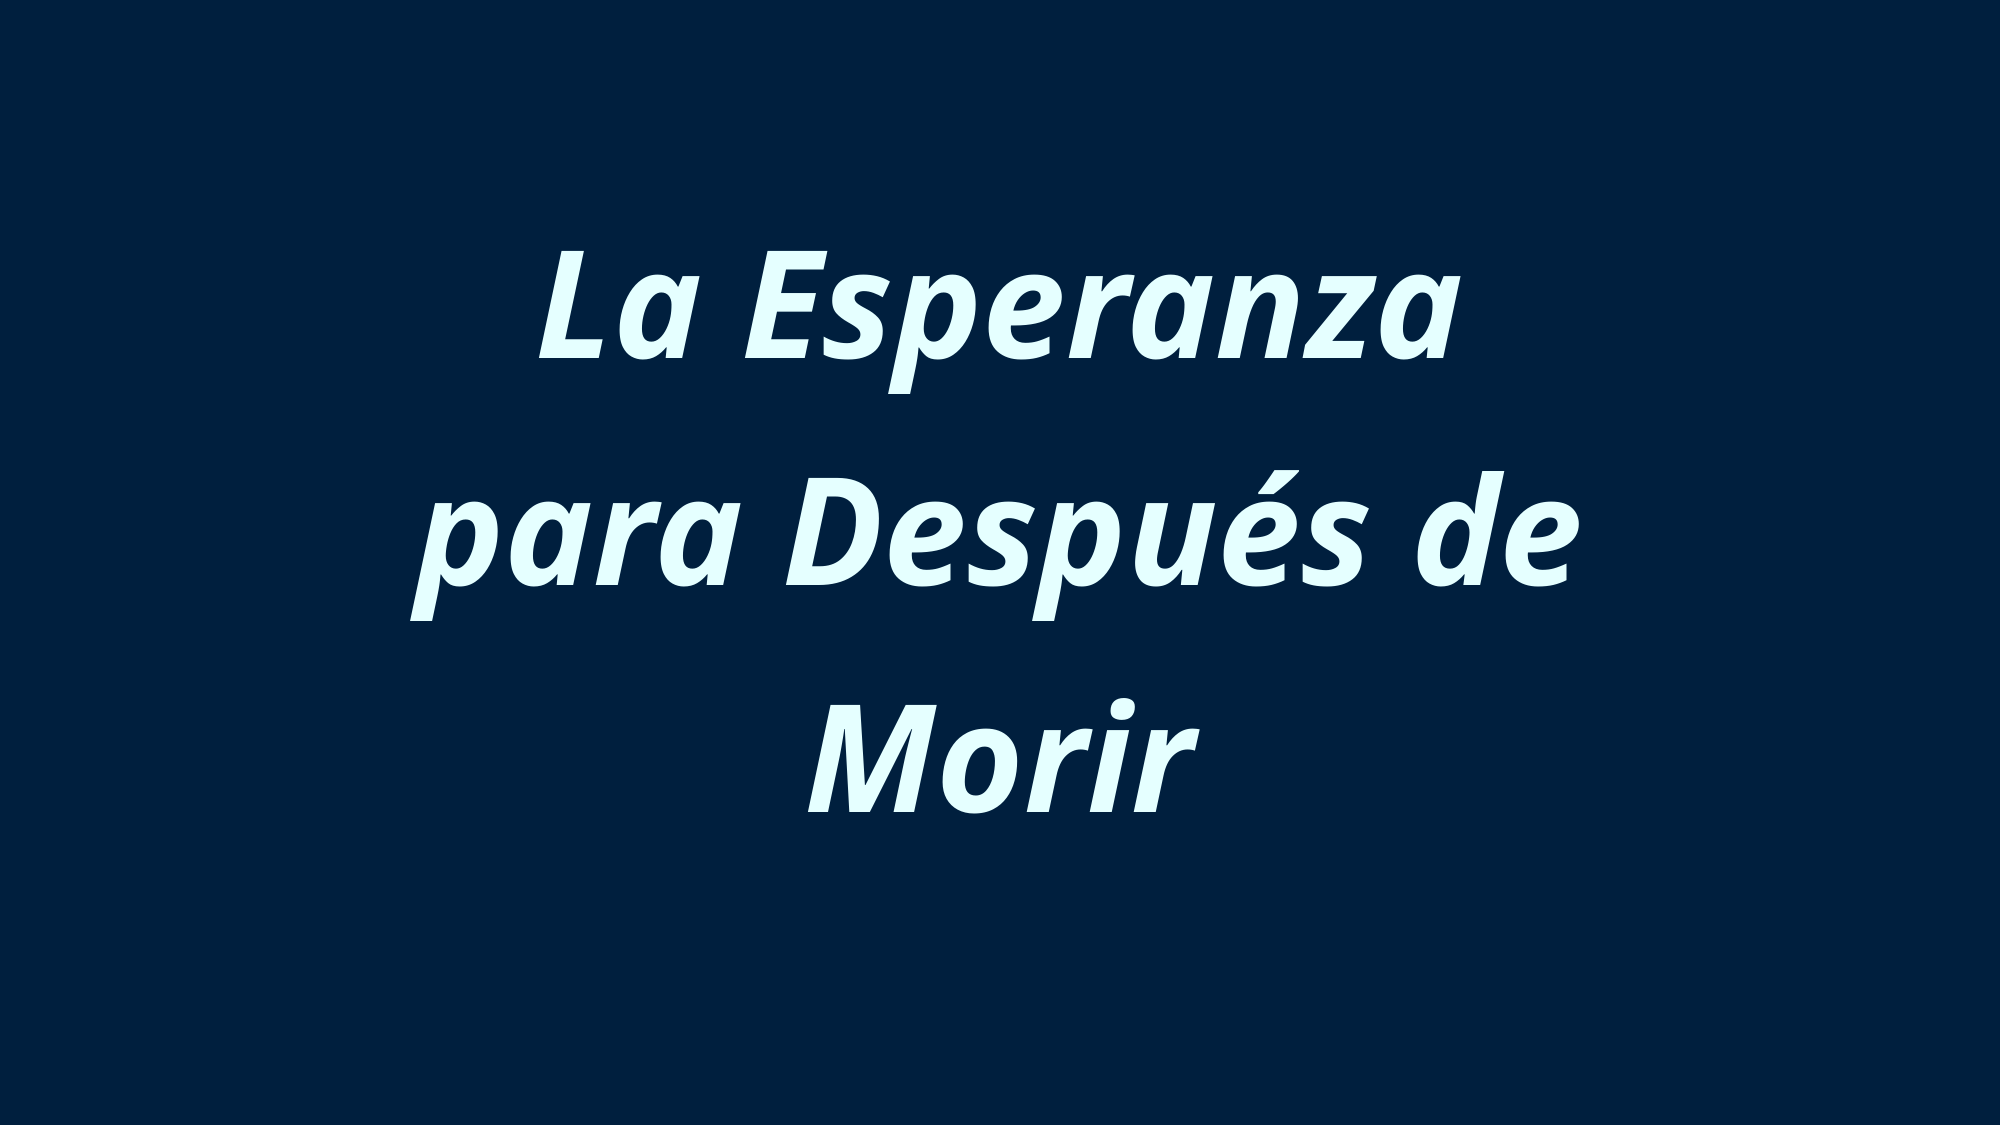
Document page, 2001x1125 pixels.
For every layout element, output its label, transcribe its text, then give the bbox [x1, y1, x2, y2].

text_box La Esperanza [0, 201, 2000, 428]
text_box para Después de [0, 428, 2000, 655]
text_box Morir [0, 655, 2000, 883]
